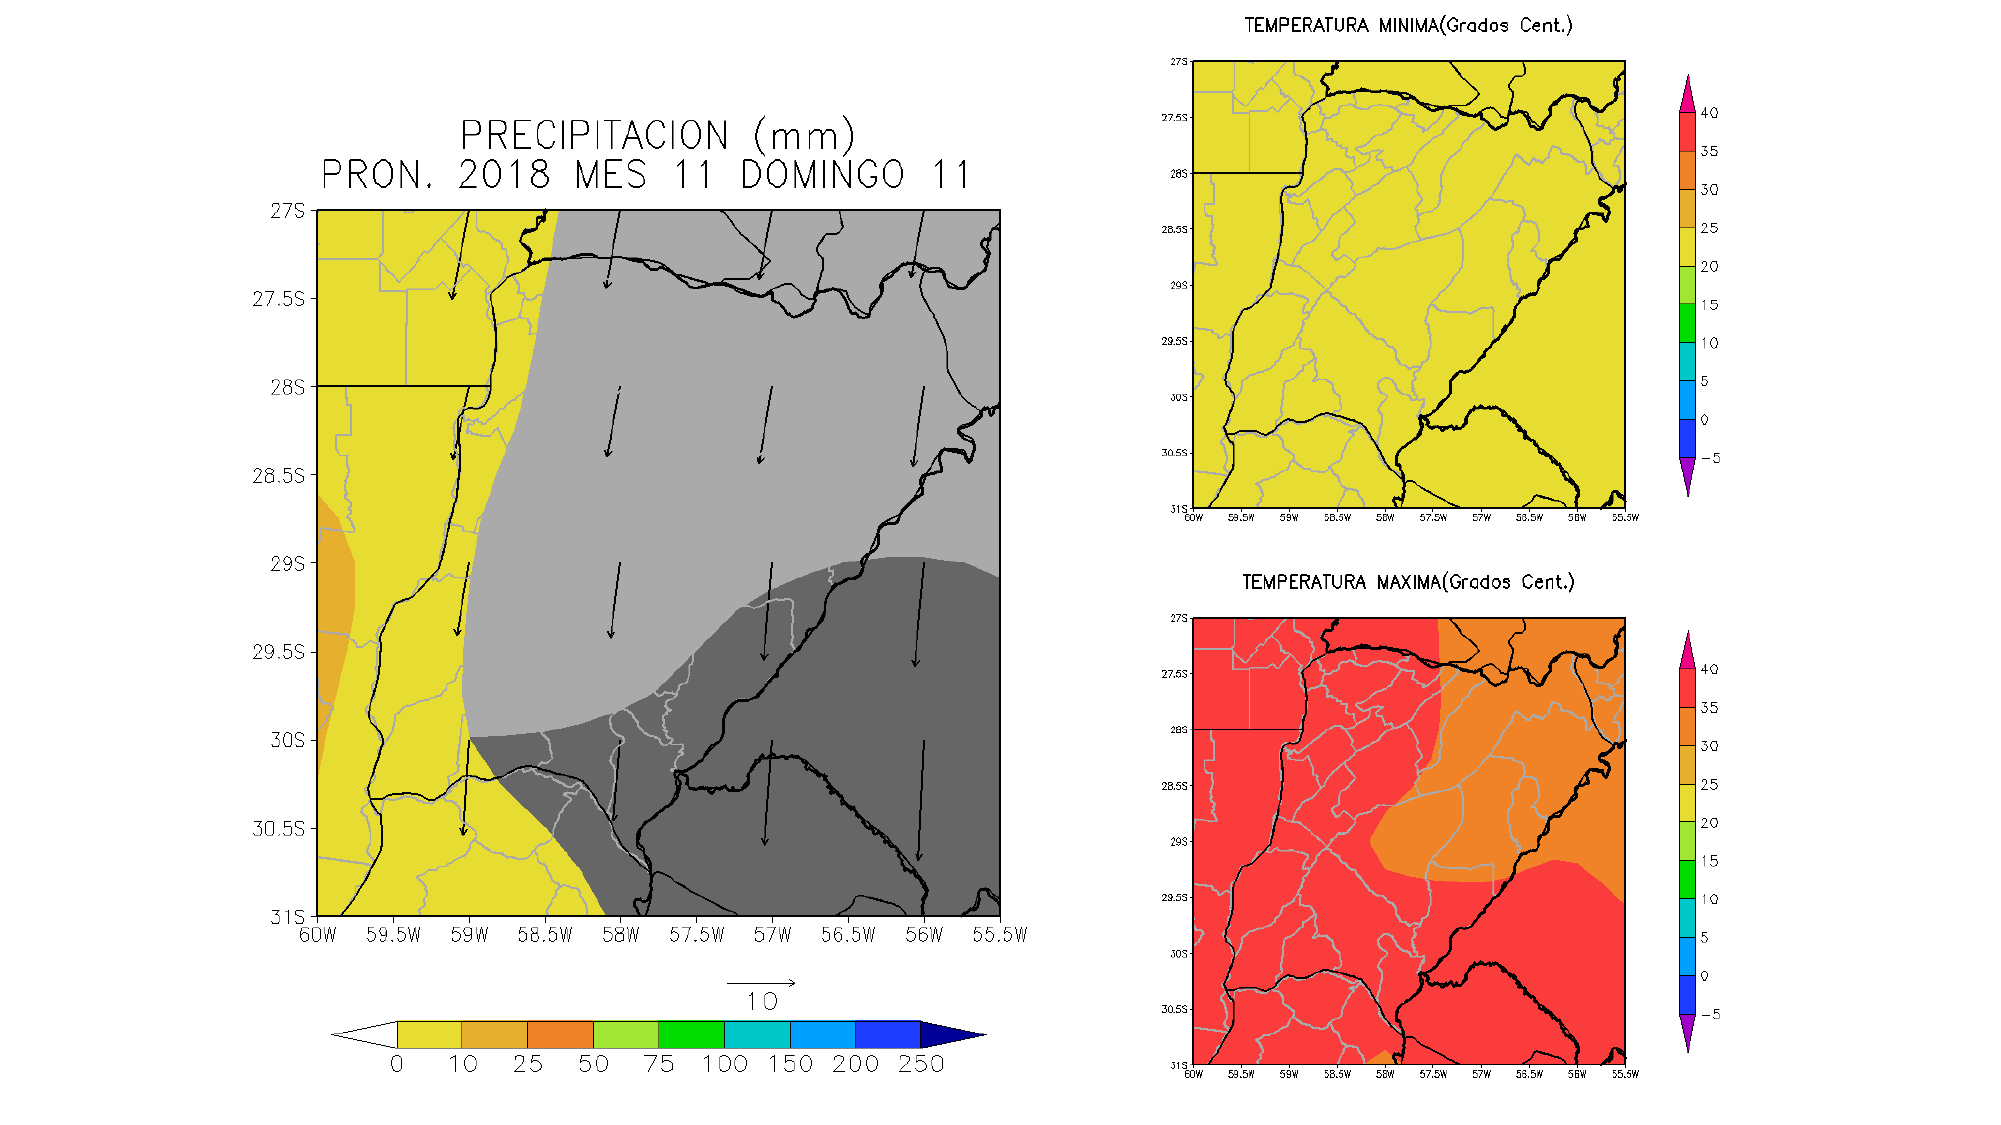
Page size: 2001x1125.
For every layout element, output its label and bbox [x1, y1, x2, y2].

picture [249, 0, 1750, 1125]
